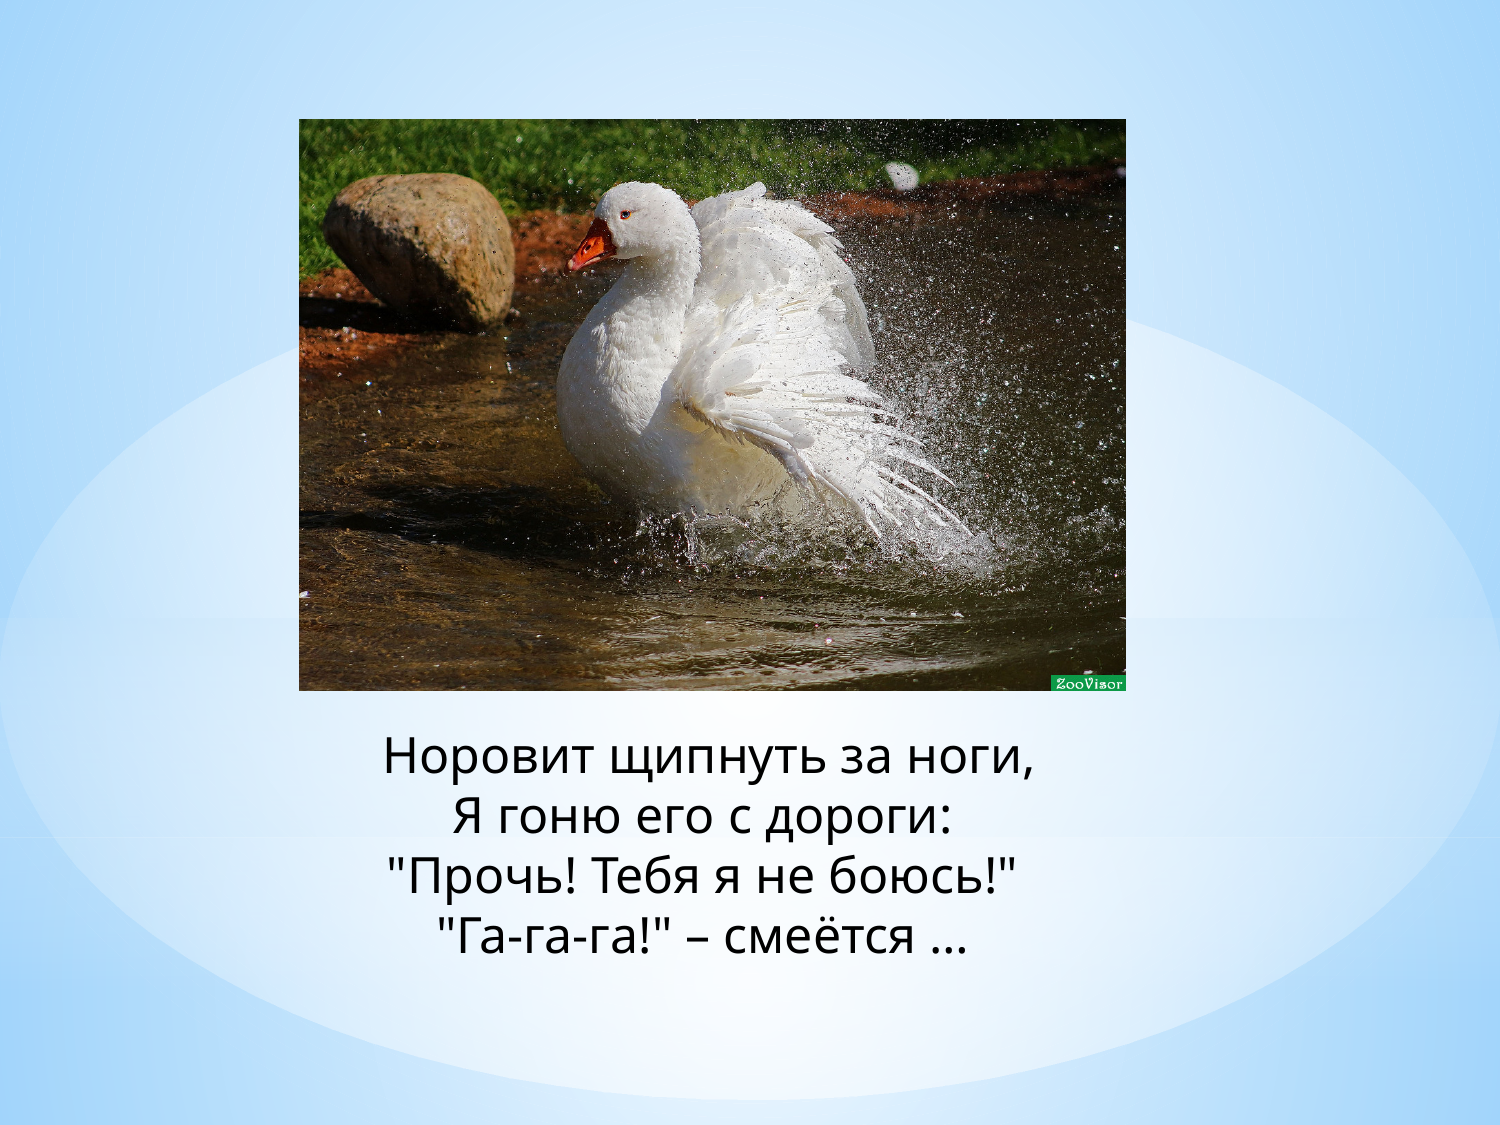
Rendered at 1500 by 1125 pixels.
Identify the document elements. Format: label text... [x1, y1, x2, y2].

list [299, 119, 1126, 691]
text_box Норовит щипнуть за ноги, Я гоню его с дороги: "Прочь! Тебя я не боюсь!" "Га-га-га!" – смеётся … [289, 715, 1117, 971]
